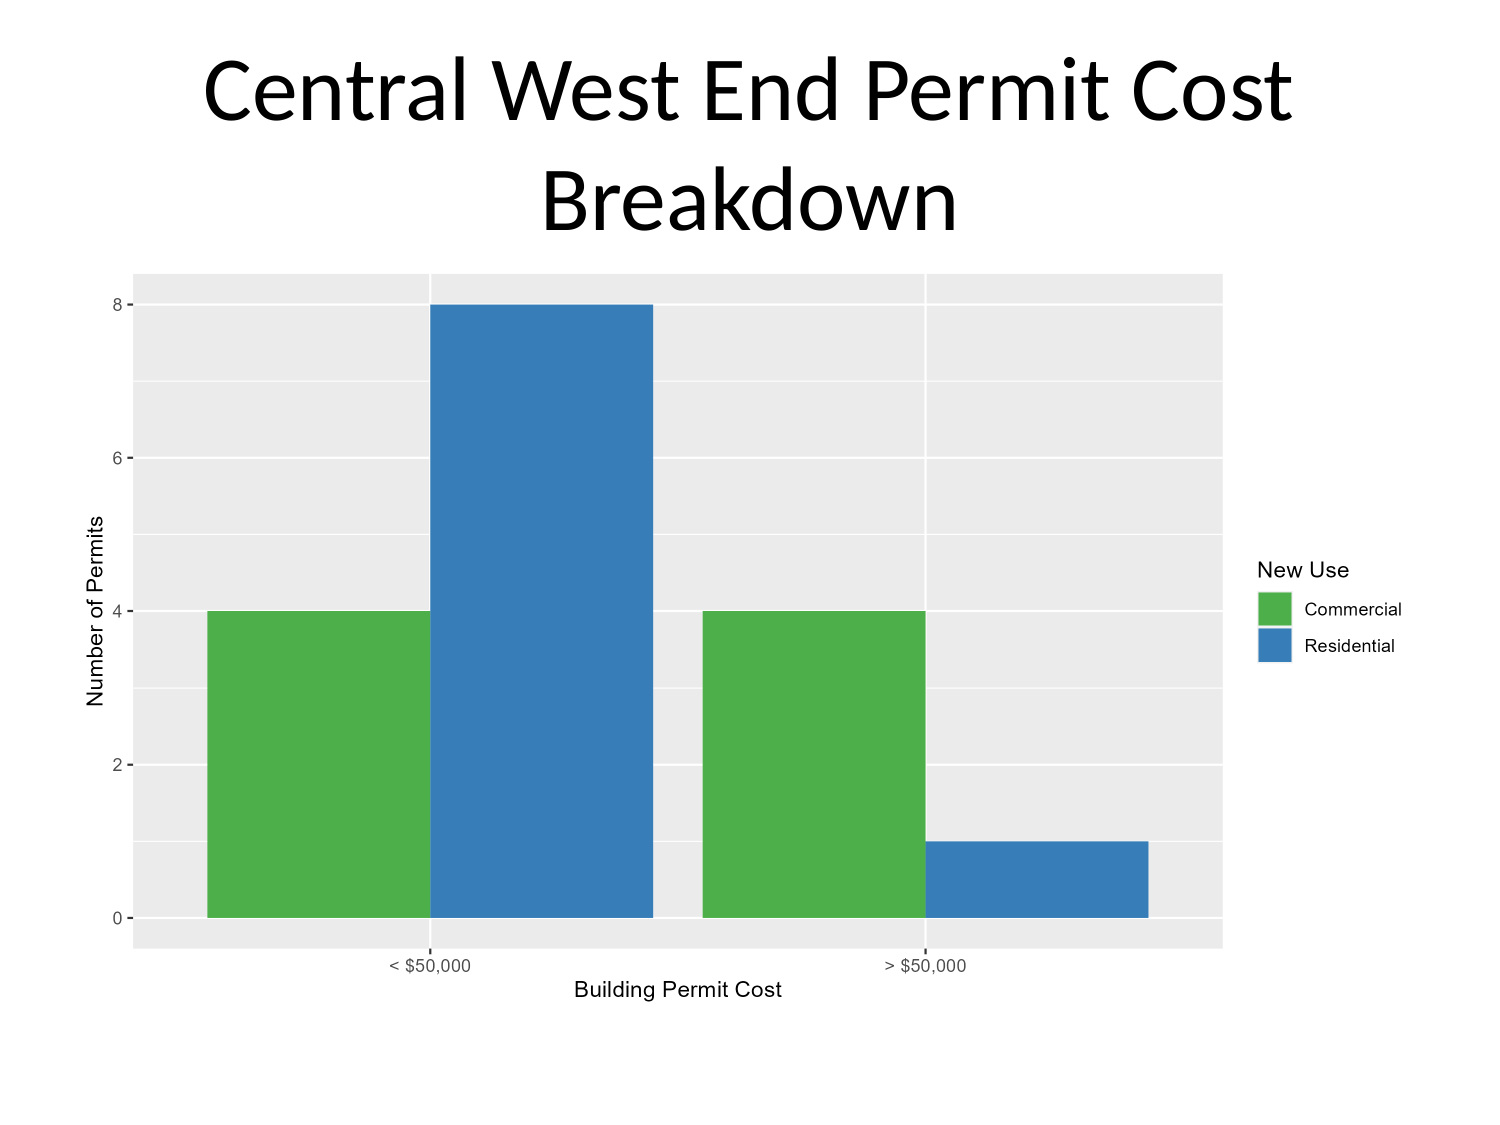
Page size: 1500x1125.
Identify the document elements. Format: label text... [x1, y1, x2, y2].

title Central West End Permit Cost Breakdown [75, 45, 1425, 233]
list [74, 262, 1426, 1013]
